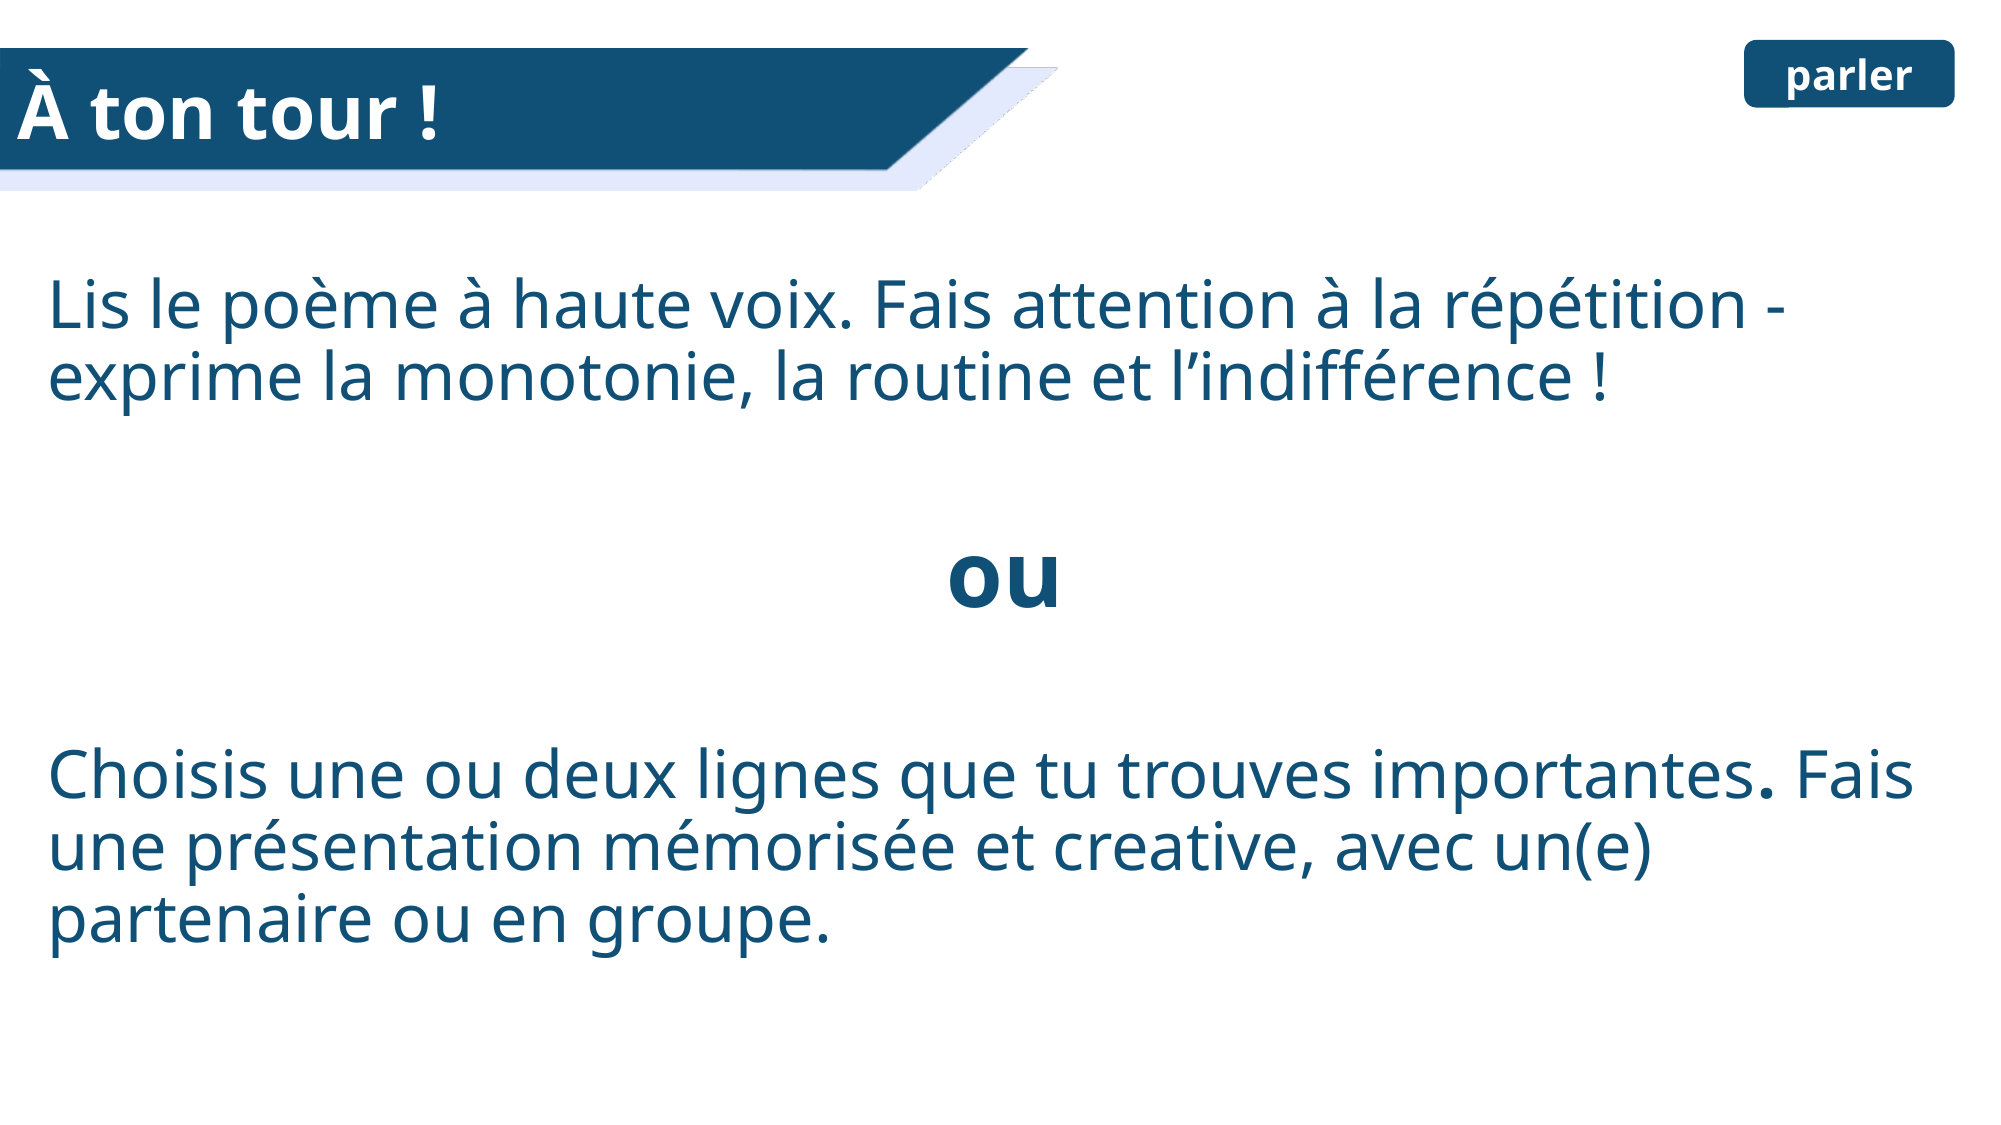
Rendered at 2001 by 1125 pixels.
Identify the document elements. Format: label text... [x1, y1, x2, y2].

text_box Lis le poème à haute voix. Fais attention à la répétition - exprime la monotonie, la routine et l’indifférence ! ou Choisis une ou deux lignes que tu trouves importantes. Fais une présentation mémorisée et creative, avec un(e) partenaire ou en groupe. [32, 263, 1978, 978]
picture [0, 48, 1060, 191]
text_box parler [1744, 39, 1955, 108]
